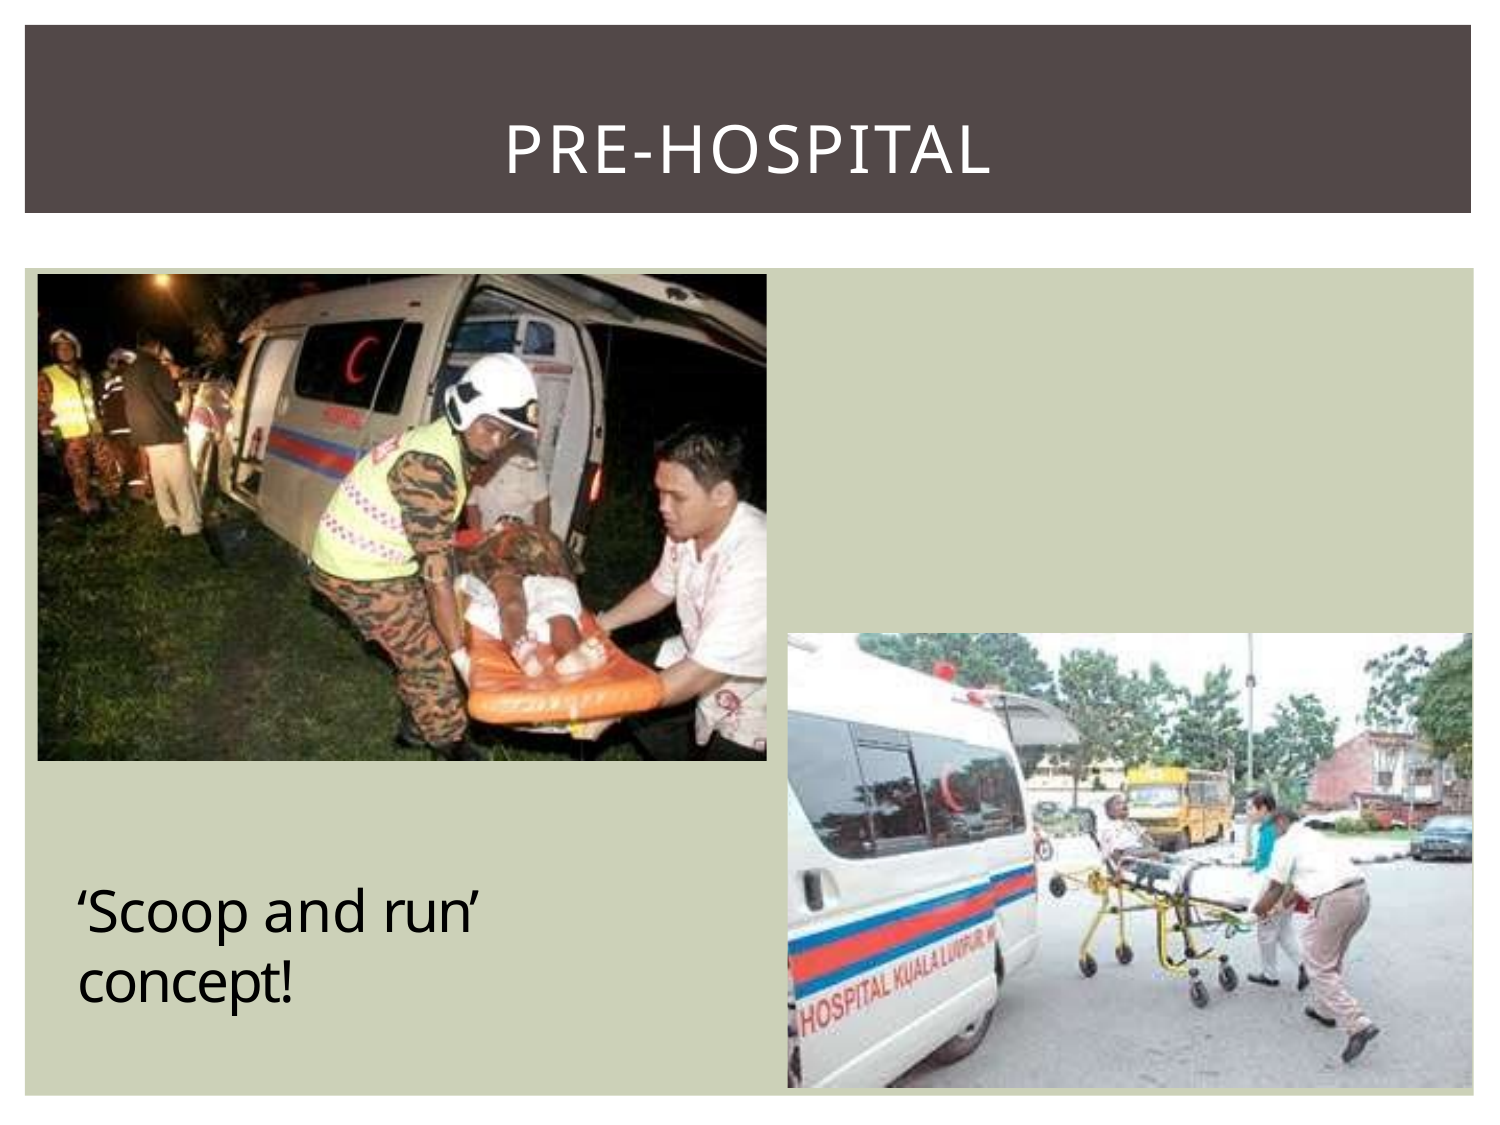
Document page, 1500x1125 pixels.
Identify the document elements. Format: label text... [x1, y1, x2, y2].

title PRE-HOSPITAL [24, 24, 1471, 213]
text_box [24, 267, 1474, 1096]
